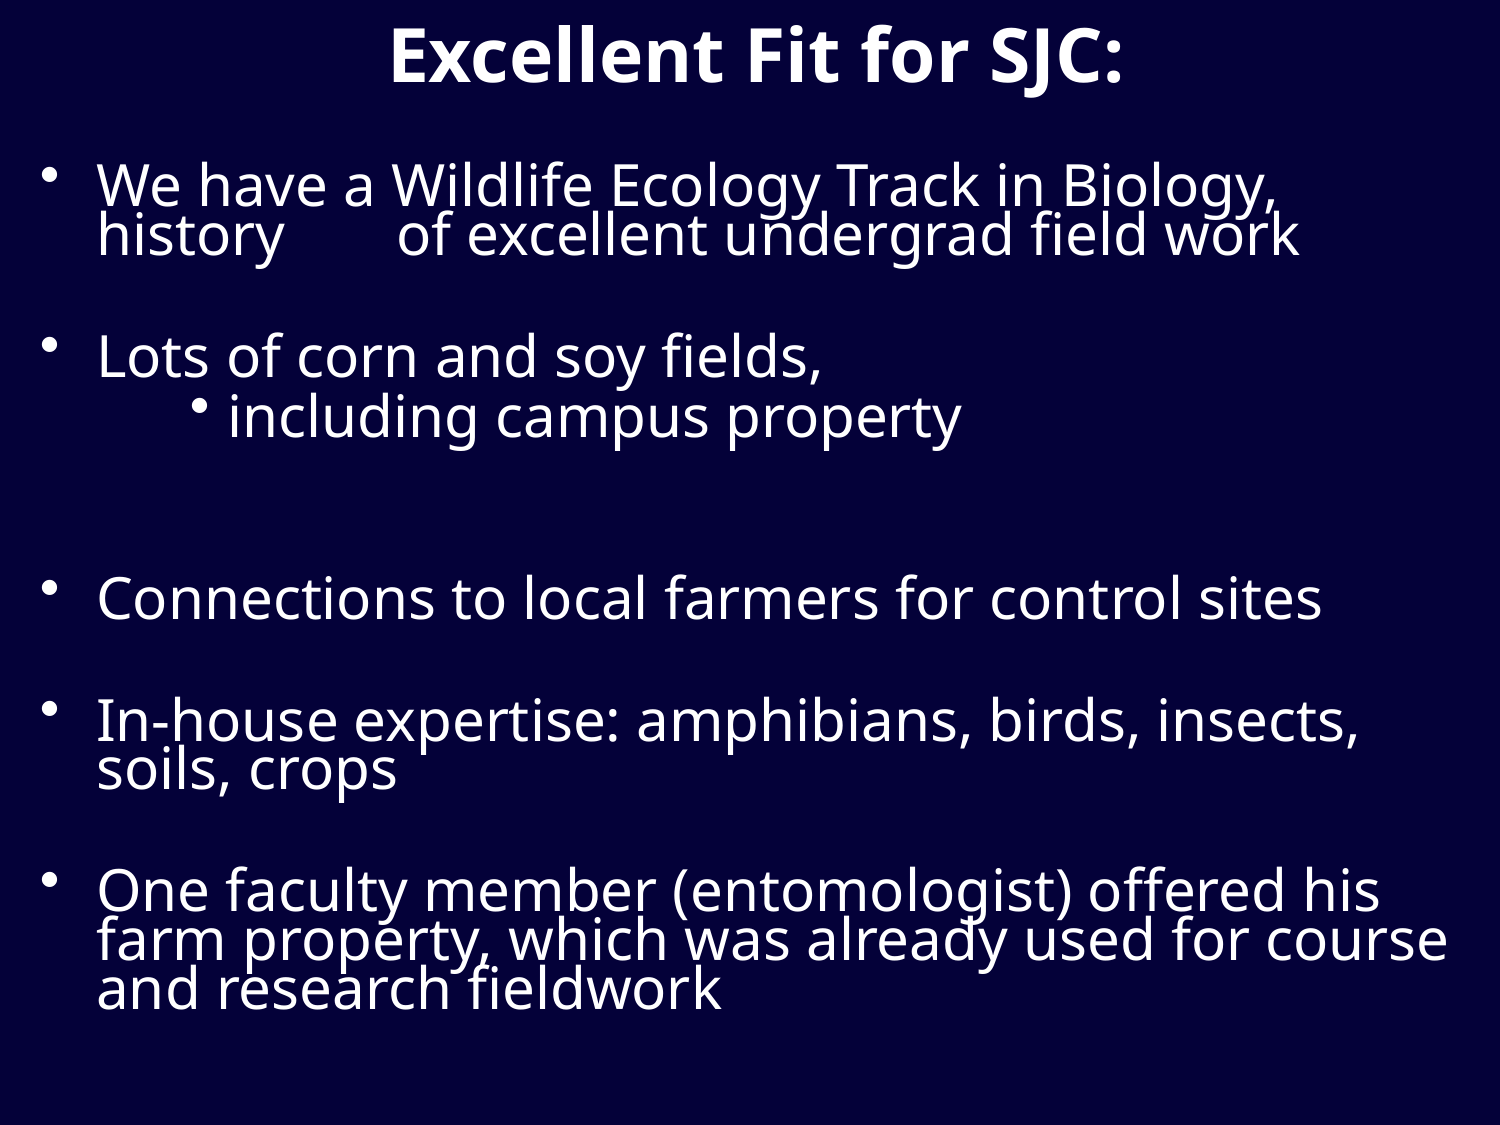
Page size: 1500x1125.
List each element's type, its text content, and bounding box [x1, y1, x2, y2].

list Excellent Fit for SJC: We have a Wildlife Ecology Track in Biology, history of excellent undergrad field work Lots of corn and soy fields, including campus property Connections to local farmers for control sites In-house expertise: amphibians, birds, insects, soils, crops One faculty member (entomologist) offered his farm property, which was already used for course and research fieldwork [24, 24, 1488, 1113]
